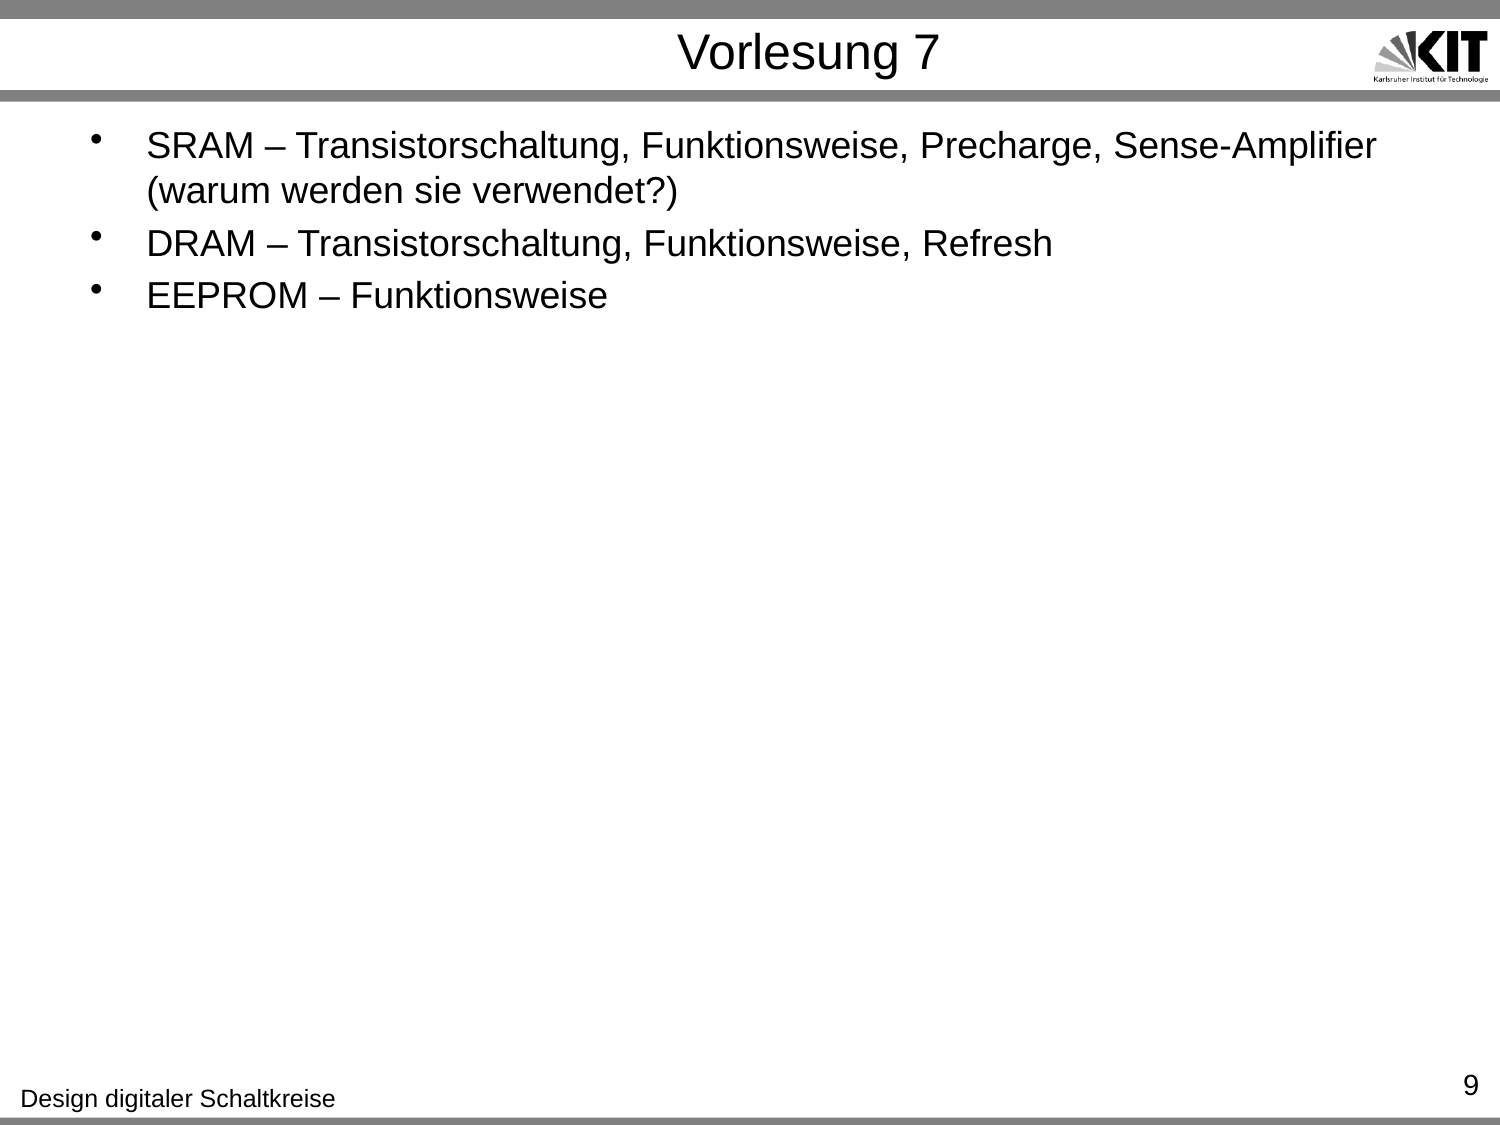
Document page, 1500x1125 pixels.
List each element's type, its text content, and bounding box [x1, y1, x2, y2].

list SRAM – Transistorschaltung, Funktionsweise, Precharge, Sense-Amplifier (warum werden sie verwendet?) DRAM – Transistorschaltung, Funktionsweise, Refresh EEPROM – Funktionsweise [75, 113, 1425, 588]
title Vorlesung 7 [194, 21, 1425, 79]
picture [1374, 31, 1488, 83]
slide_number 9 [1364, 1058, 1495, 1094]
